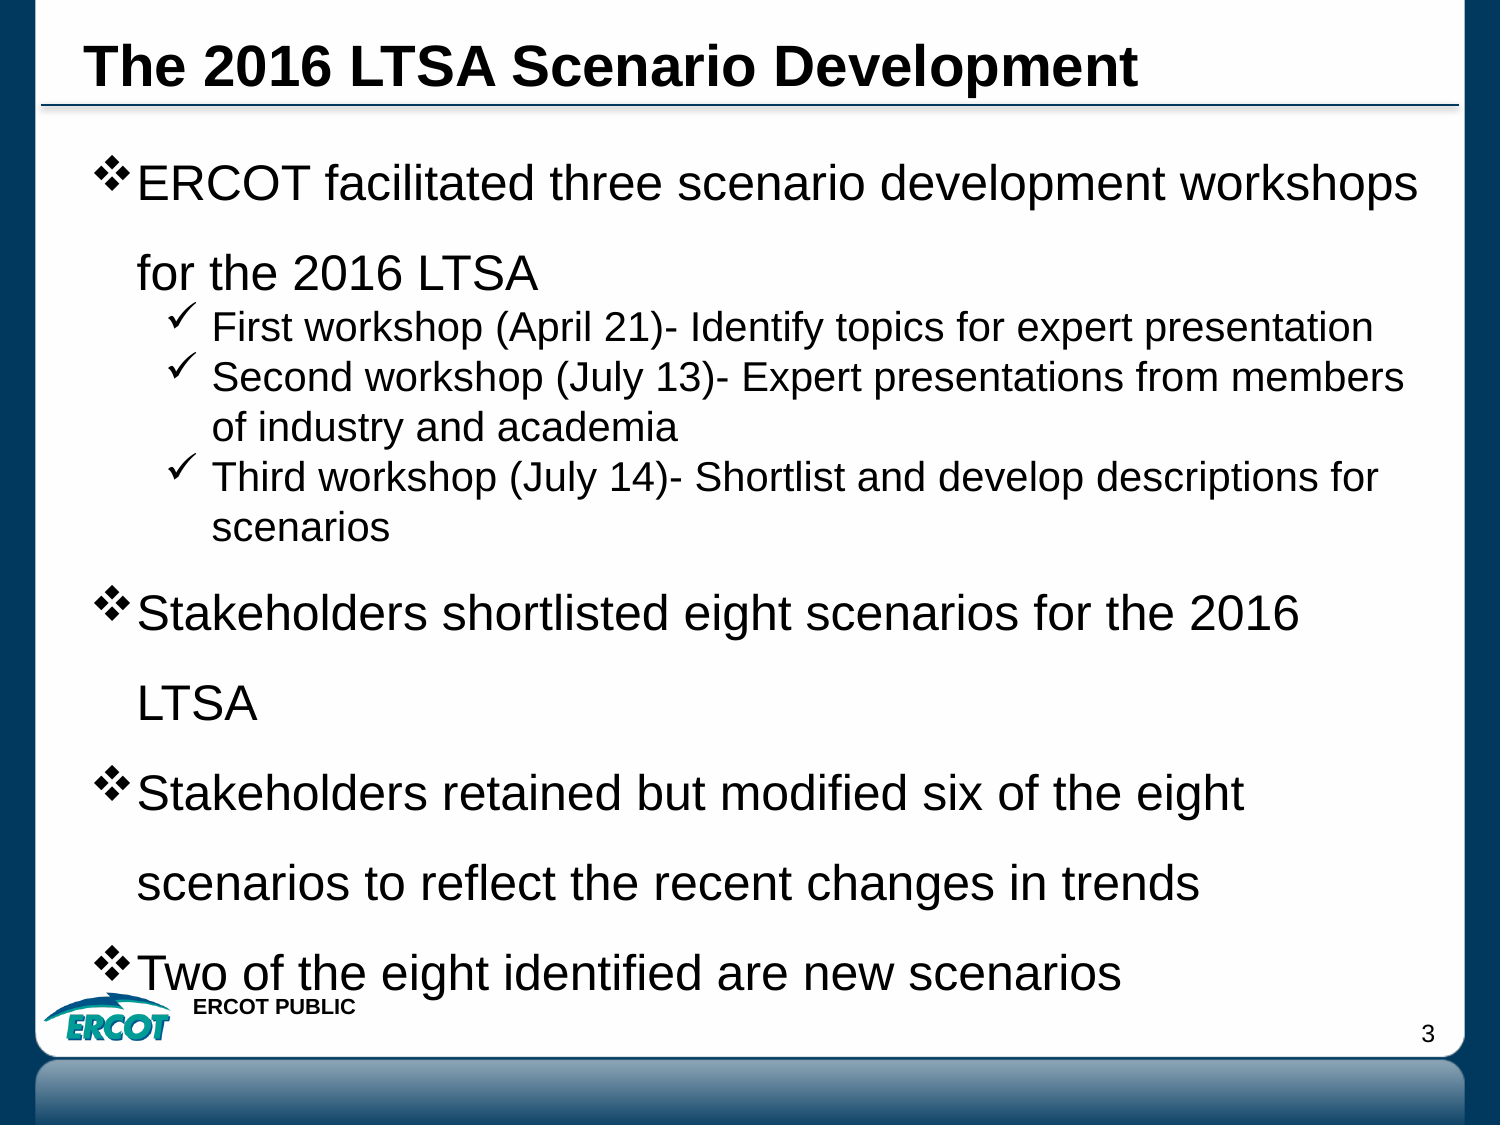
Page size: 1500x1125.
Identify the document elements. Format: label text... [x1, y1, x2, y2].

text_box ERCOT facilitated three scenario development workshops for the 2016 LTSA First workshop (April 21)- Identify topics for expert presentation Second workshop (July 13)- Expert presentations from members of industry and academia Third workshop (July 14)- Shortlist and develop descriptions for scenarios Stakeholders shortlisted eight scenarios for the 2016 LTSA Stakeholders retained but modified six of the eight scenarios to reflect the recent changes in trends Two of the eight identified are new scenarios [75, 112, 1450, 1098]
picture [35, 0, 1465, 1125]
title The 2016 LTSA Scenario Development [68, 24, 1457, 101]
